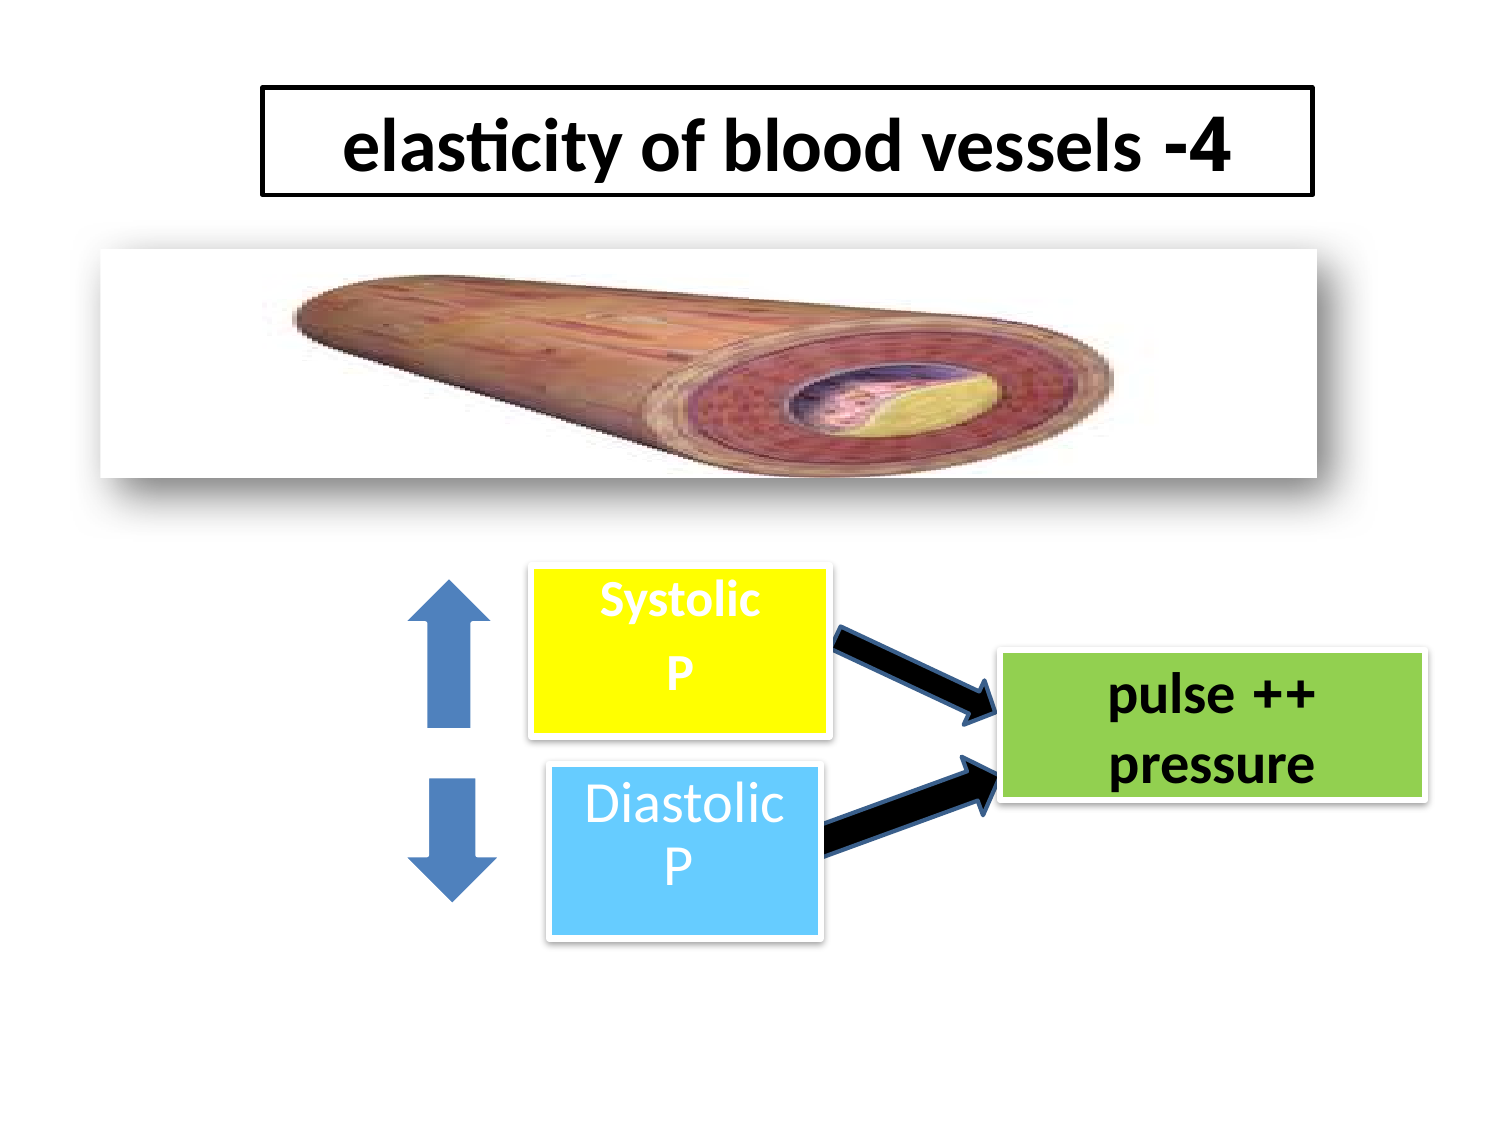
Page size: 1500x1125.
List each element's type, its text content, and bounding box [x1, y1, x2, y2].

text_box ++ pulse pressure [997, 647, 1428, 803]
text_box [954, 754, 992, 818]
picture [100, 249, 1318, 479]
title 4- elasticity of blood vessels [260, 85, 1315, 197]
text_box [249, 549, 951, 976]
text_box [954, 677, 992, 727]
